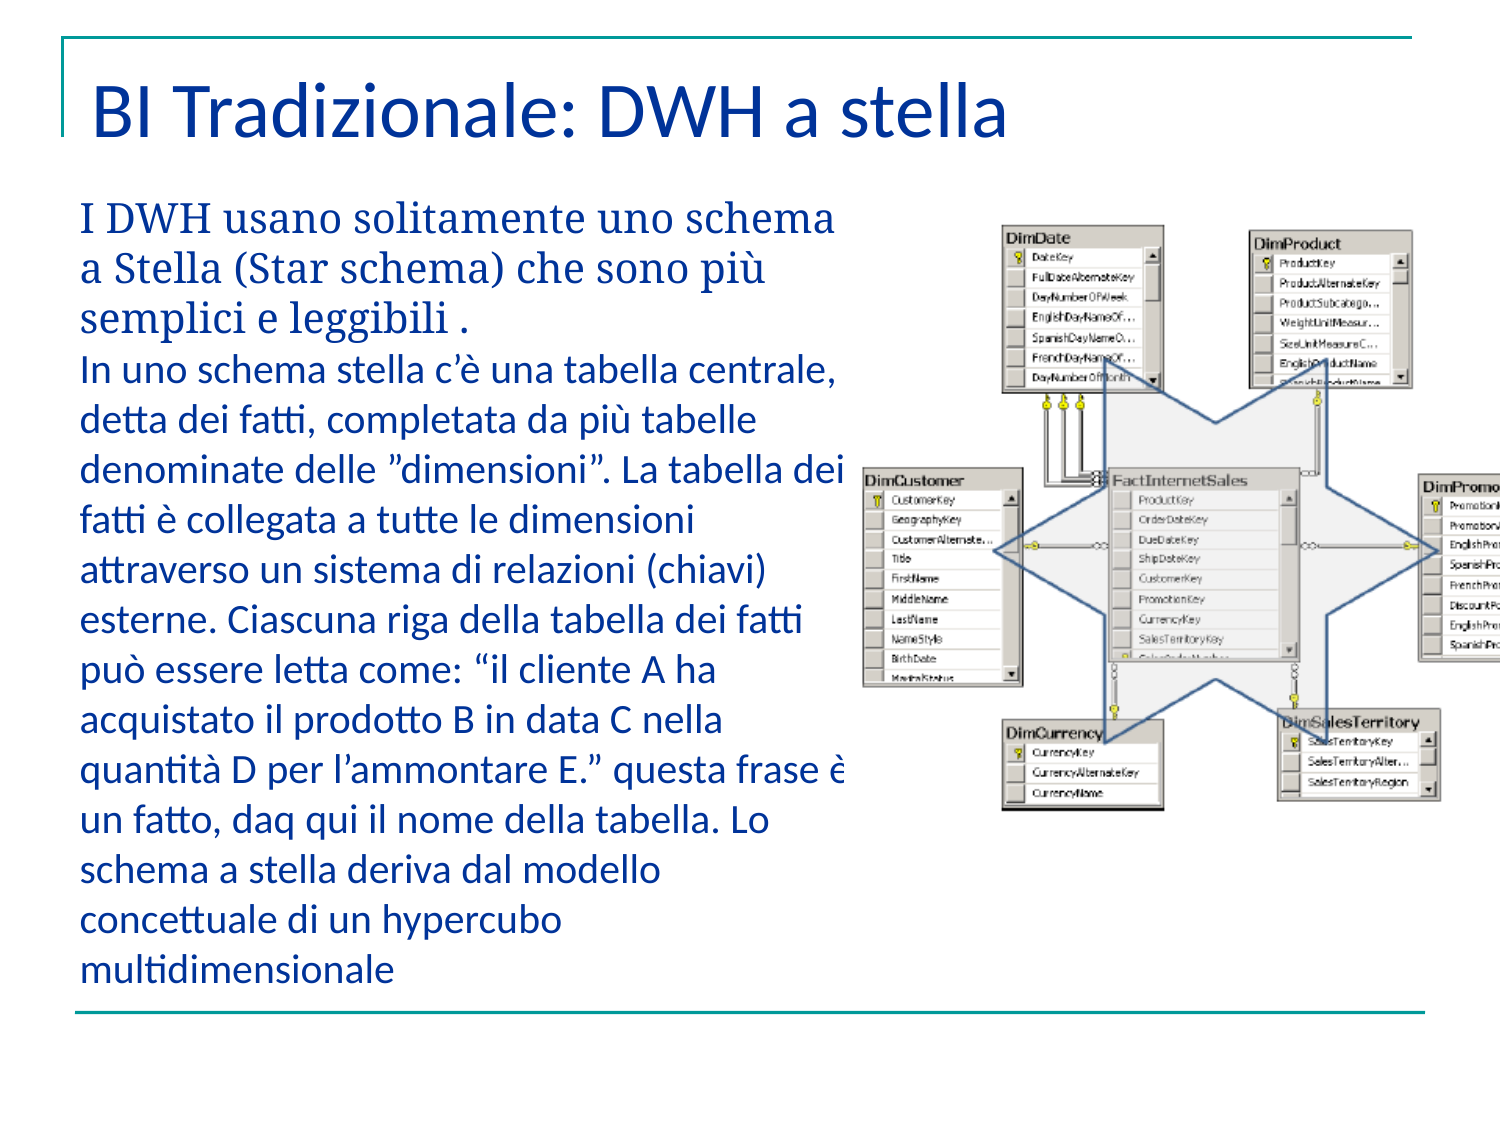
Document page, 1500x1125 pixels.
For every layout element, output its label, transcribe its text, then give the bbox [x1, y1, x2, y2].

title BI Tradizionale: DWH a stella [76, 50, 1427, 161]
text_box I DWH usano solitamente uno schema a Stella (Star schema) che sono più semplici e leggibili . In uno schema stella c’è una tabella centrale, detta dei fatti, completata da più tabelle denominate delle ”dimensioni”. La tabella dei fatti è collegata a tutte le dimensioni attraverso un sistema di relazioni (chiavi) esterne. Ciascuna riga della tabella dei fatti può essere letta come: “il cliente A ha acquistato il prodotto B in data C nella quantità D per l’ammontare E.” questa frase è un fatto, daq qui il nome della tabella. Lo schema a stella deriva dal modello concettuale di un hypercubo multidimensionale [64, 184, 869, 1000]
picture [844, 207, 1500, 817]
